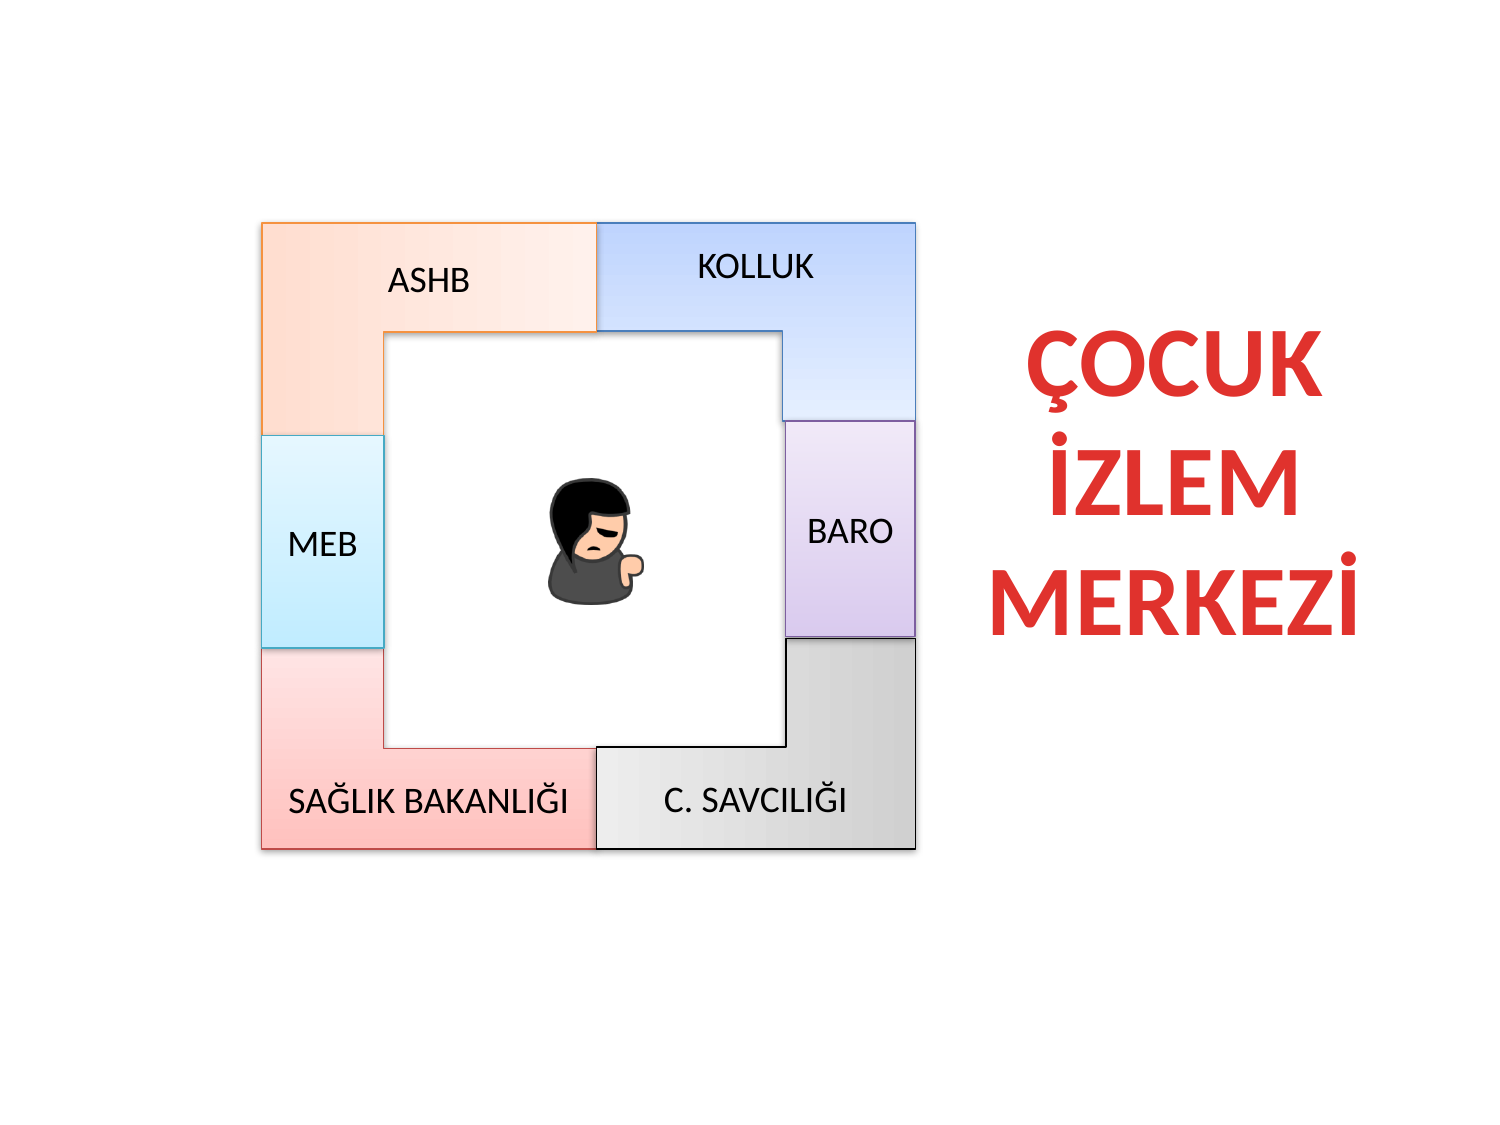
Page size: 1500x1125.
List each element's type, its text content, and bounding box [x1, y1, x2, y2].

text_box [599, 222, 916, 421]
text_box BARO [785, 420, 915, 637]
text_box MEB [261, 435, 385, 649]
text_box ASHB [261, 222, 597, 434]
text_box C. SAVCILIĞI [596, 645, 916, 850]
text_box SAĞLIK BAKANLIĞI [261, 654, 591, 850]
picture [548, 478, 644, 606]
text_box ÇOCUK İZLEM MERKEZİ [915, 288, 1435, 664]
text_box KOLLUK [682, 234, 830, 294]
